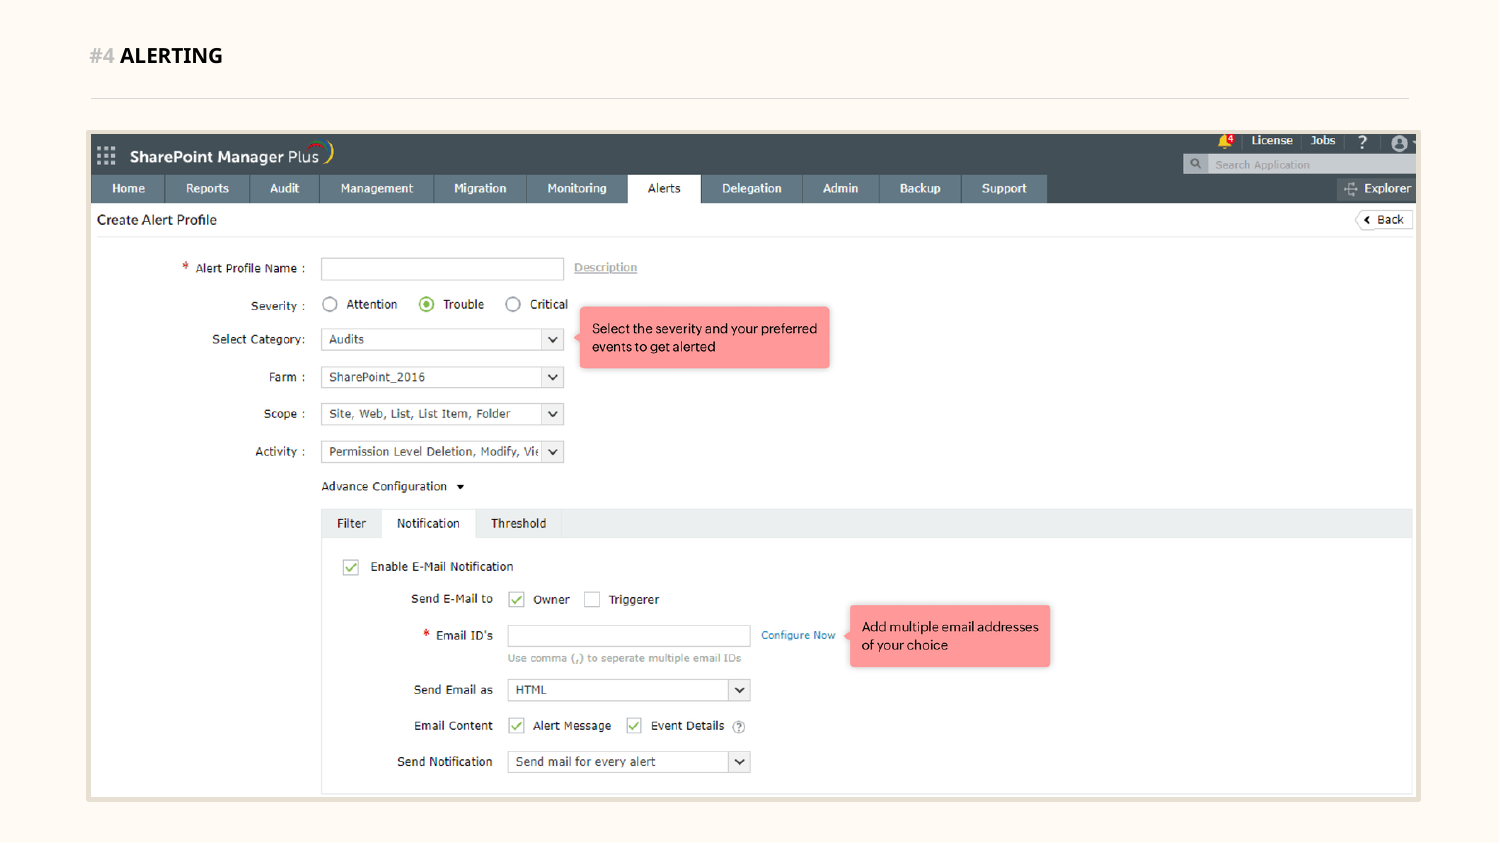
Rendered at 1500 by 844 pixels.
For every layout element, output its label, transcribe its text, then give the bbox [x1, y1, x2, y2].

text_box #4 Alerting [73, 35, 387, 76]
picture [90, 134, 1417, 798]
